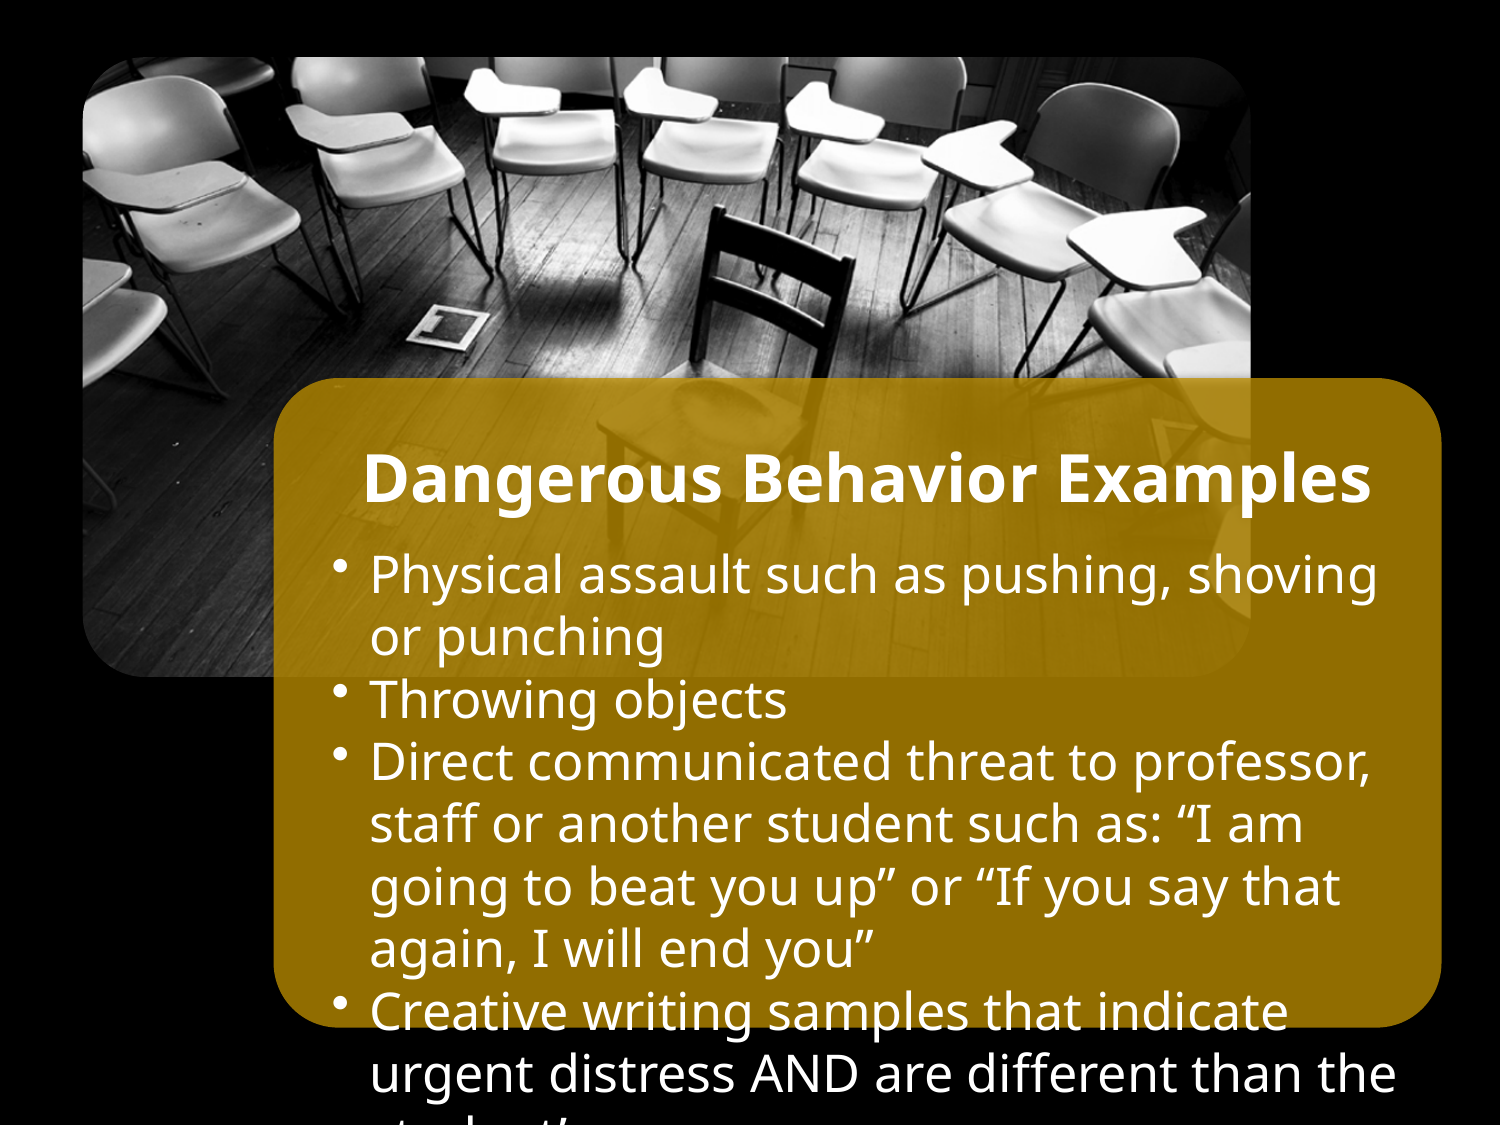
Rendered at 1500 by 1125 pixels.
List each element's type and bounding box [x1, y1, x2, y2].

picture [116, 57, 1217, 64]
text_box [81, 64, 1442, 1057]
